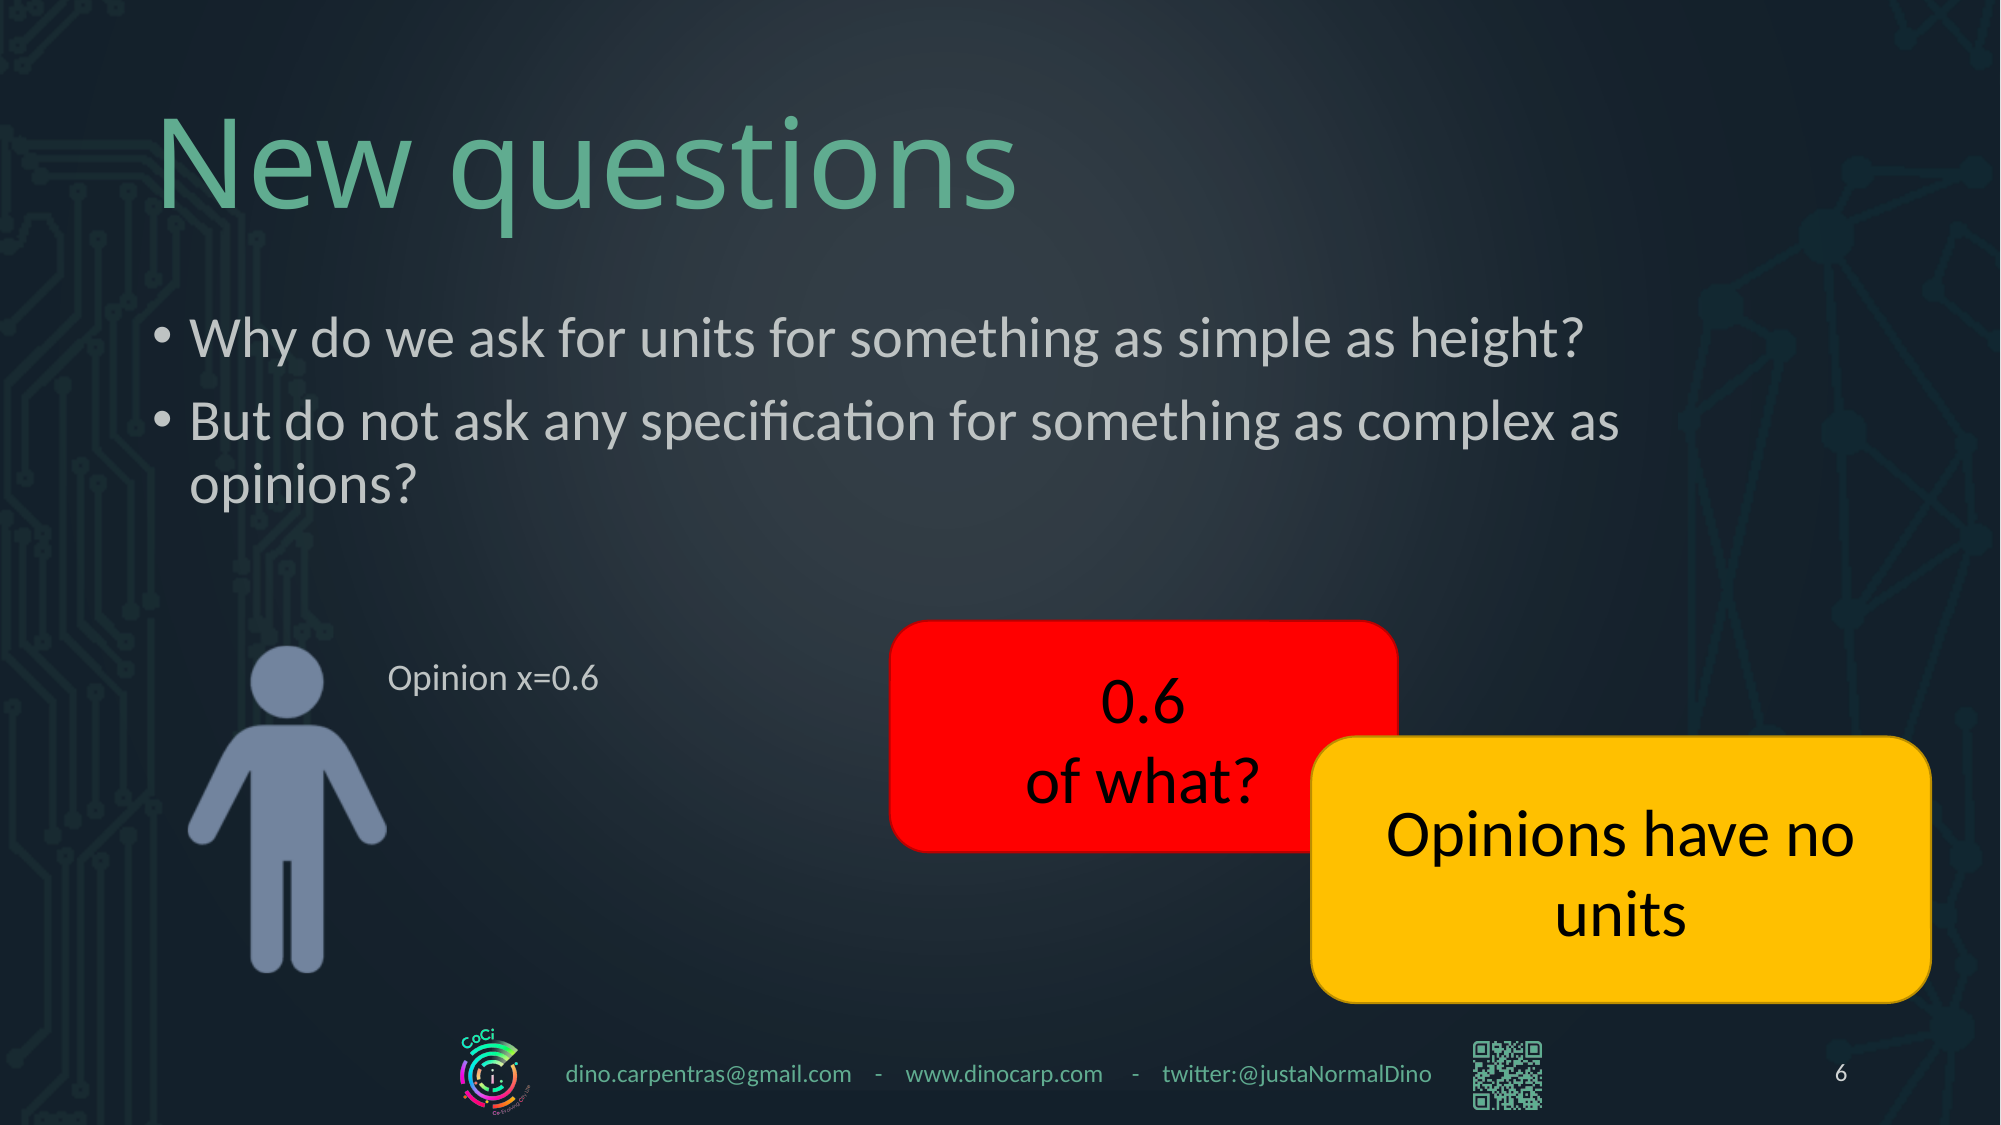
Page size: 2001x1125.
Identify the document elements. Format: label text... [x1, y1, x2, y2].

text_box Opinions have no units [1310, 735, 1933, 1005]
text_box Opinion x=0.6 [407, 645, 615, 705]
picture [0, 0, 2001, 1125]
title New questions [137, 59, 1863, 278]
list Why do we ask for units for something as simple as height? But do not ask any specification for something as complex as opinions? [137, 299, 1863, 563]
slide_number 6 [1775, 1041, 1863, 1102]
text_box 0.6 of what? [888, 619, 1399, 854]
